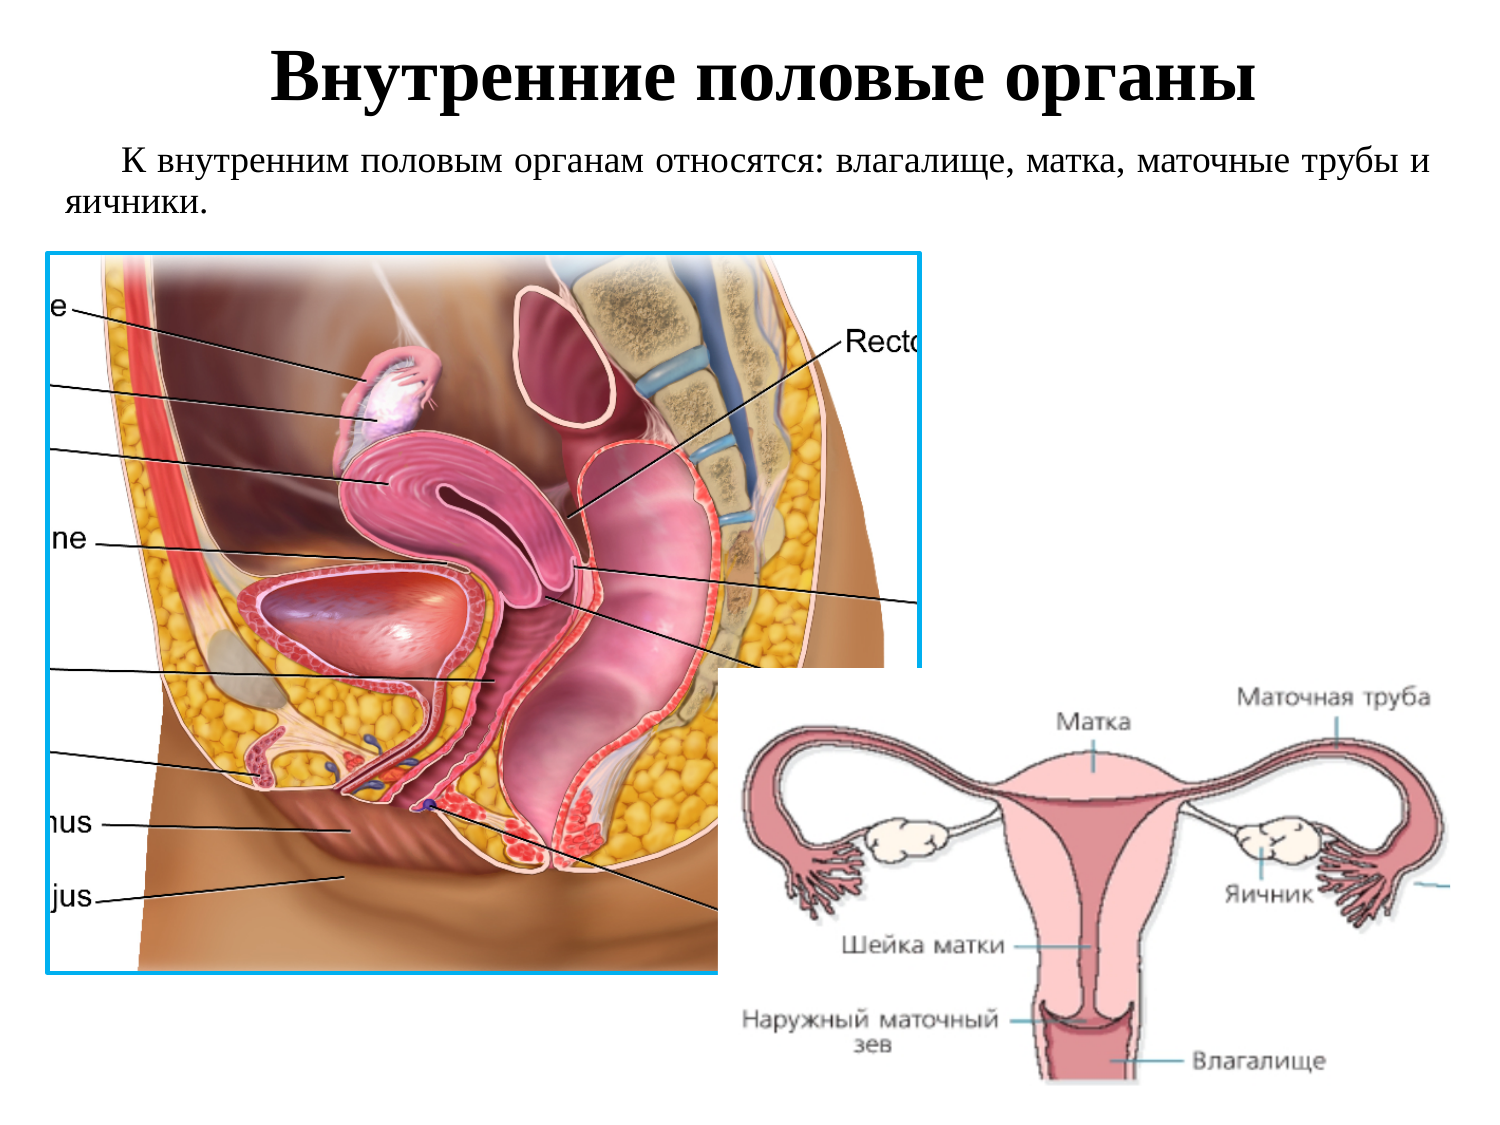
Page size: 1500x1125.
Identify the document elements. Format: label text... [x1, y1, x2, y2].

title Внутренние половые органы [117, 0, 1411, 133]
picture [51, 256, 1451, 1109]
list К внутренним половым органам относятся: влагалище, матка, маточные трубы и яичники. [49, 133, 1447, 232]
